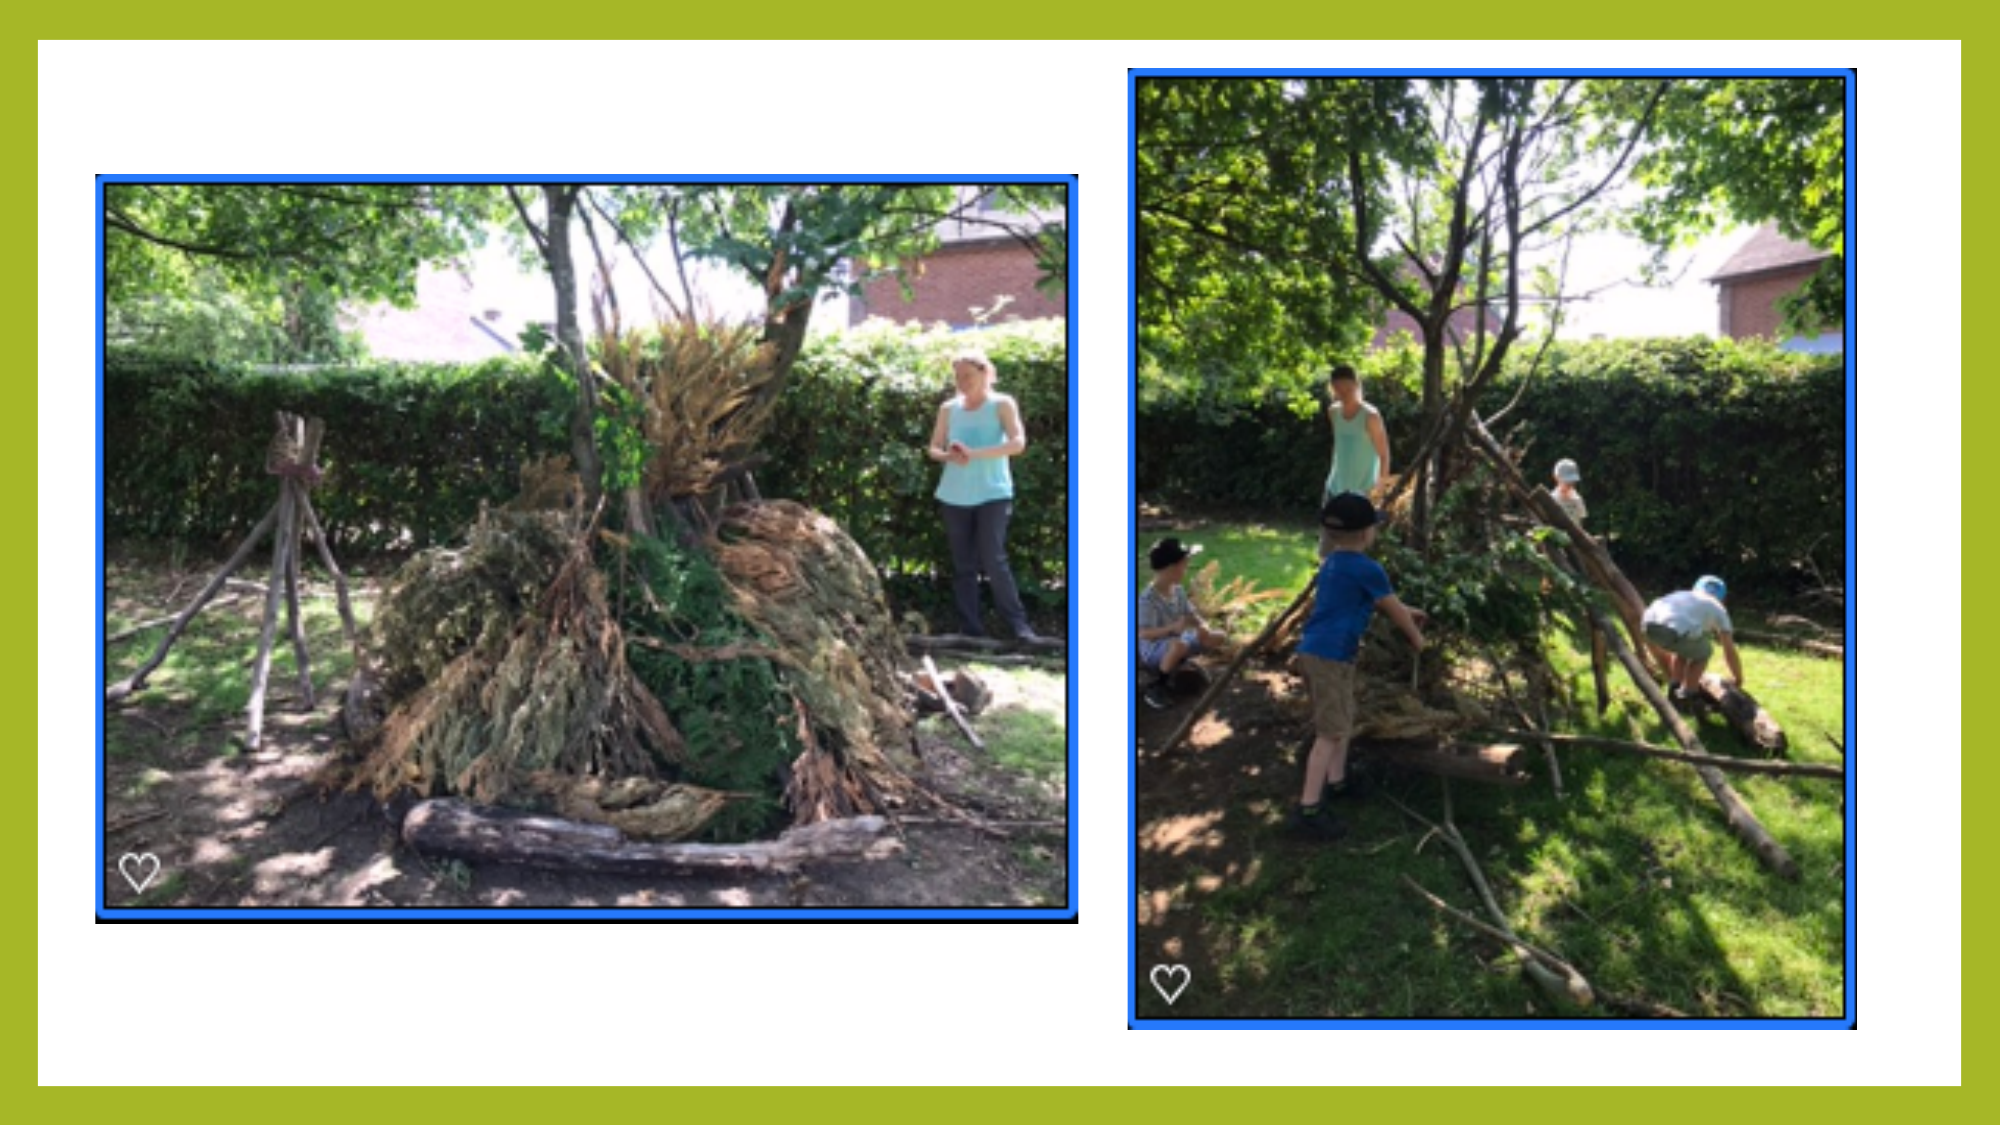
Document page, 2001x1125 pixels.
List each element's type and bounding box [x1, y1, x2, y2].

picture [1127, 68, 1858, 1030]
list [95, 174, 1079, 924]
